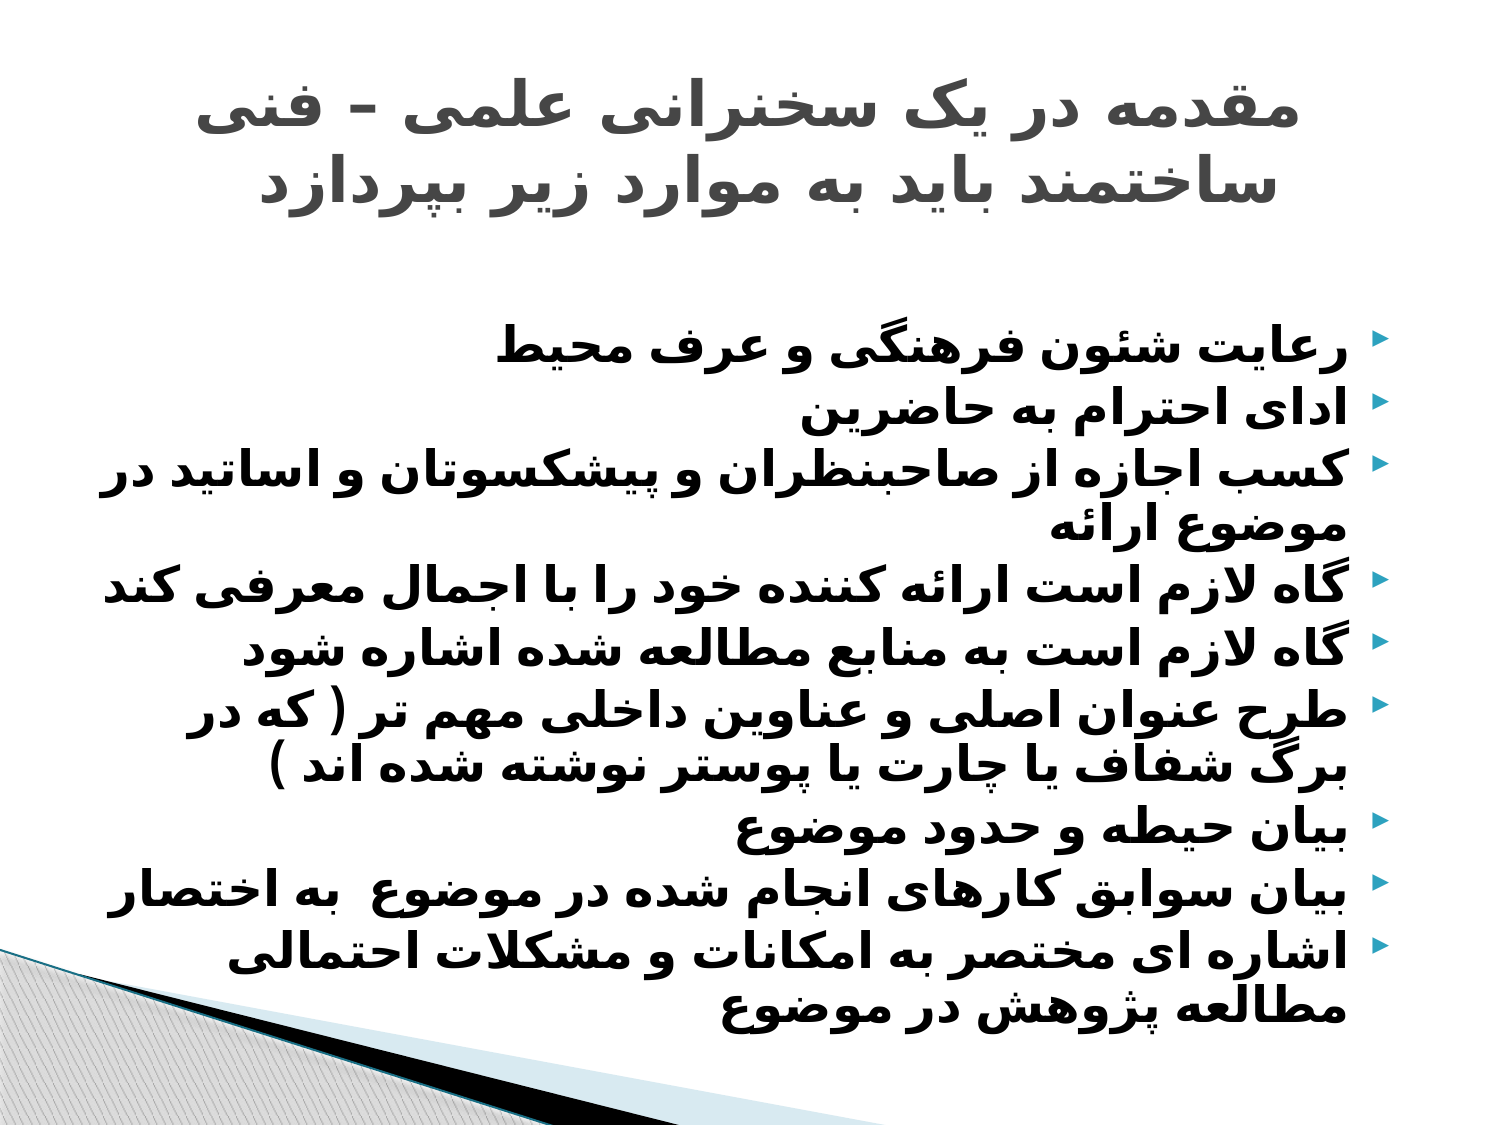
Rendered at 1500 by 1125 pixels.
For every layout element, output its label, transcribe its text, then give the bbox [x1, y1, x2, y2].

list رعایت شئون فرهنگی و عرف محیط ادای احترام به حاضرین کسب اجازه از صاحبنظران و پیشکسوتان و اساتید در موضوع ارائه گاه لازم است ارائه کننده خود را با اجمال معرفی کند گاه لازم است به منابع مطالعه شده اشاره شود طرح عنوان اصلی و عناوین داخلی مهم تر ( که در برگ شفاف یا چارت یا پوستر نوشته شده اند ) بیان حیطه و حدود موضوع بیان سوابق کارهای انجام شده در موضوع به اختصار اشاره ای مختصر به امکانات و مشکلات احتمالی مطالعه پژوهش در موضوع [75, 311, 1425, 1055]
title مقدمه در یک سخنرانی علمی – فنی ساختمند باید به موارد زیر بپردازد [171, 45, 1319, 233]
